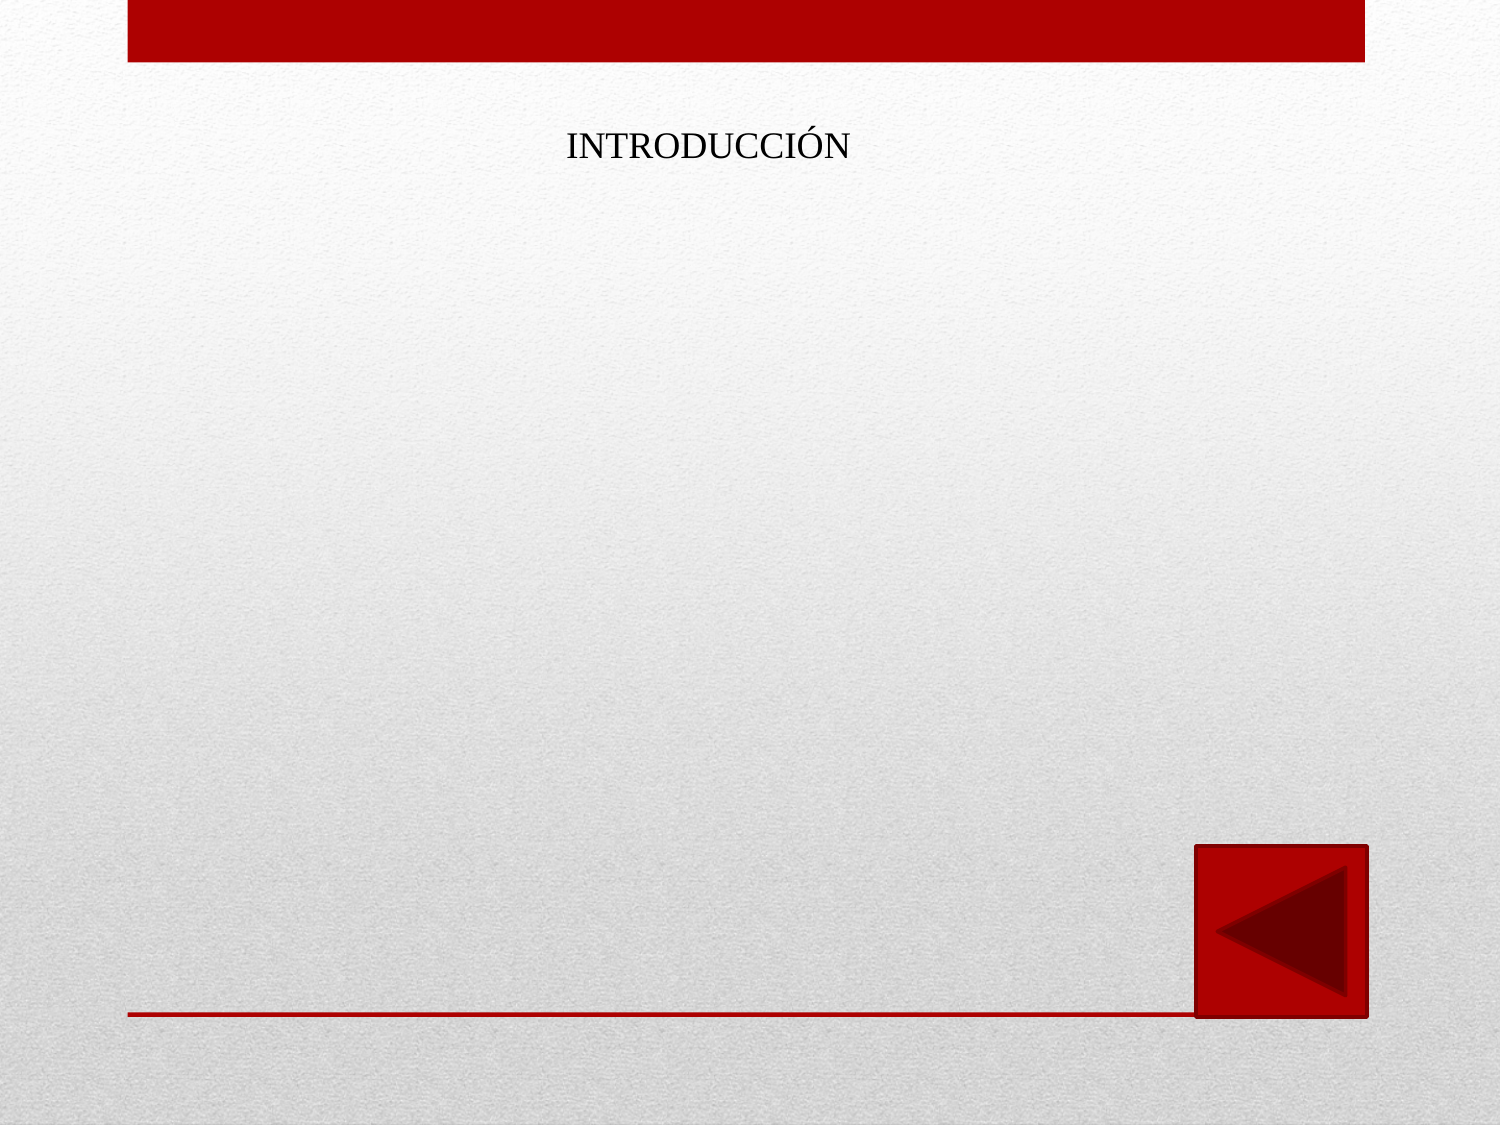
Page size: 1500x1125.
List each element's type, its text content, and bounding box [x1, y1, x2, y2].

text_box INTRODUCCIÓN [206, 113, 1211, 174]
text_box [1194, 844, 1369, 1019]
